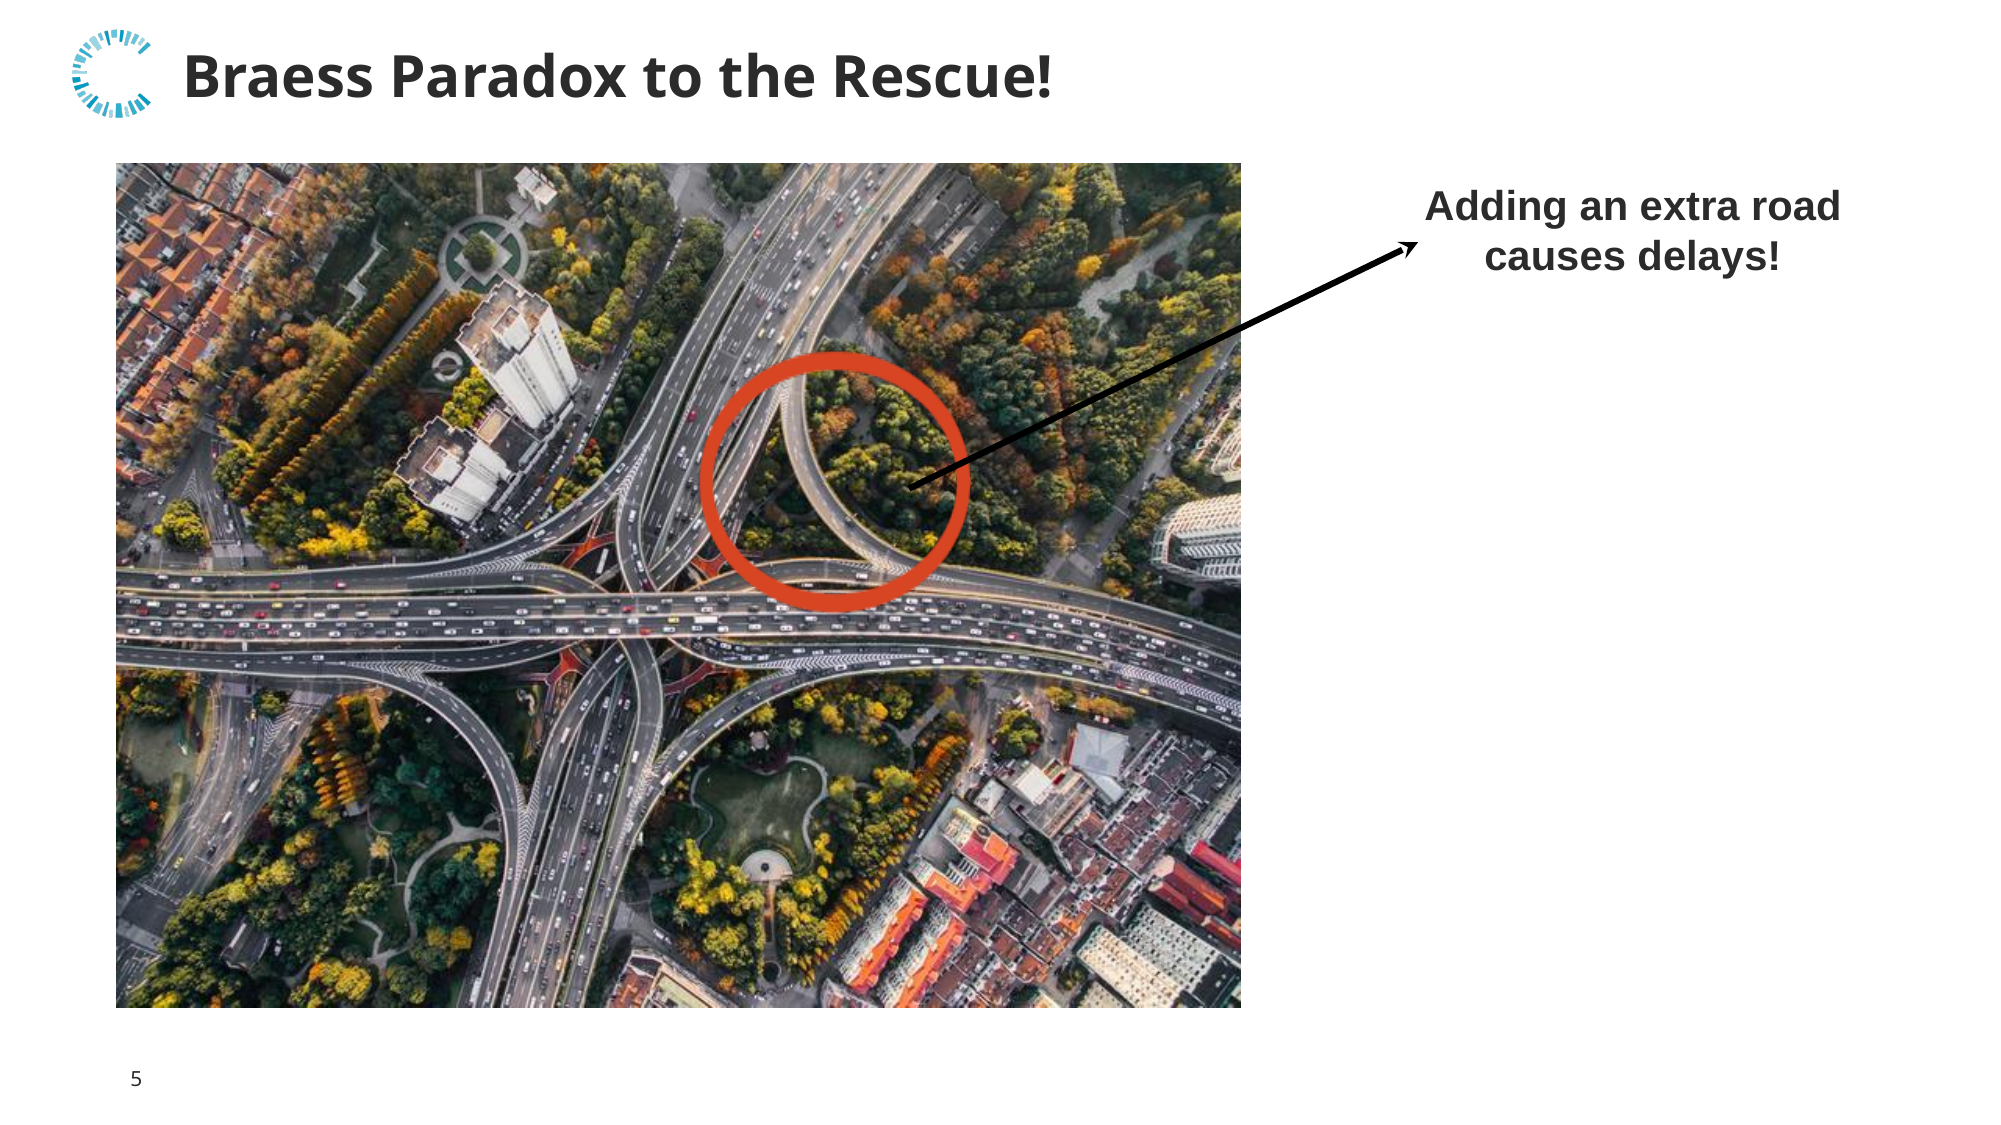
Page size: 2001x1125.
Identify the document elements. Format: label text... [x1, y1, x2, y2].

text_box Adding an extra road causes delays! [1385, 163, 1881, 343]
title Braess Paradox to the Rescue! [167, 29, 1833, 119]
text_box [908, 241, 1419, 489]
slide_number ‹#› [52, 1052, 143, 1094]
picture [115, 163, 1242, 1008]
picture [72, 29, 167, 118]
